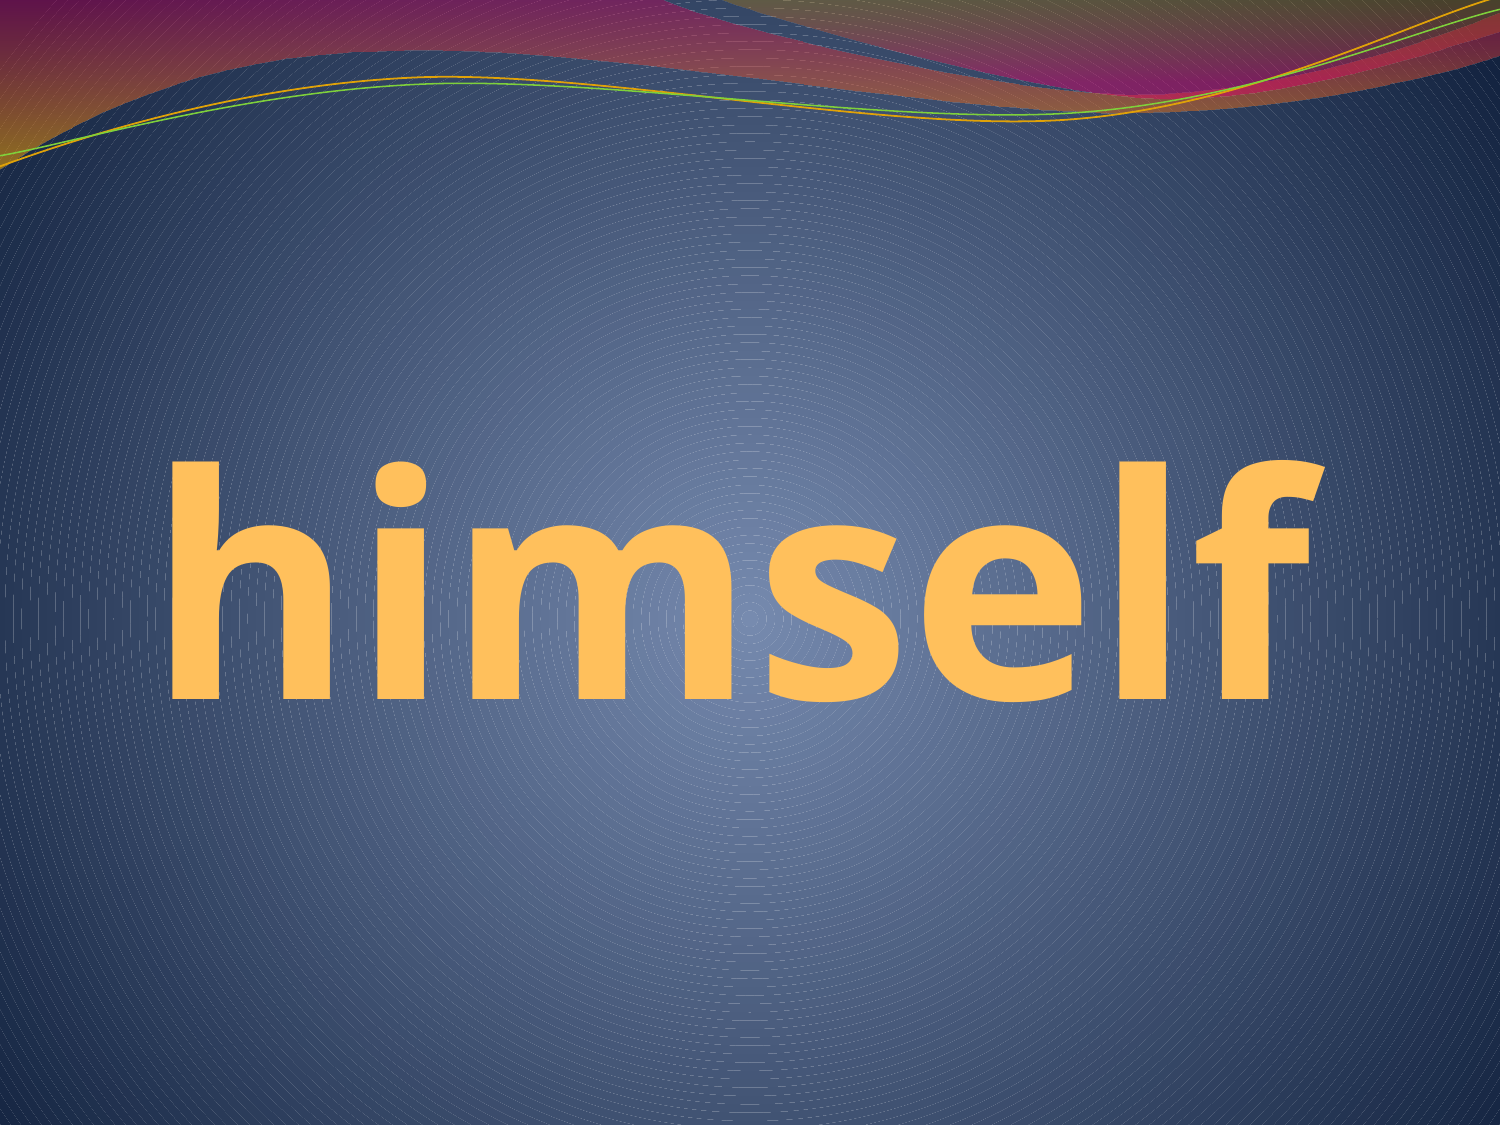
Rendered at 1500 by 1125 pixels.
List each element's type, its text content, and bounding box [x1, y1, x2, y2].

title himself [87, 224, 1376, 763]
